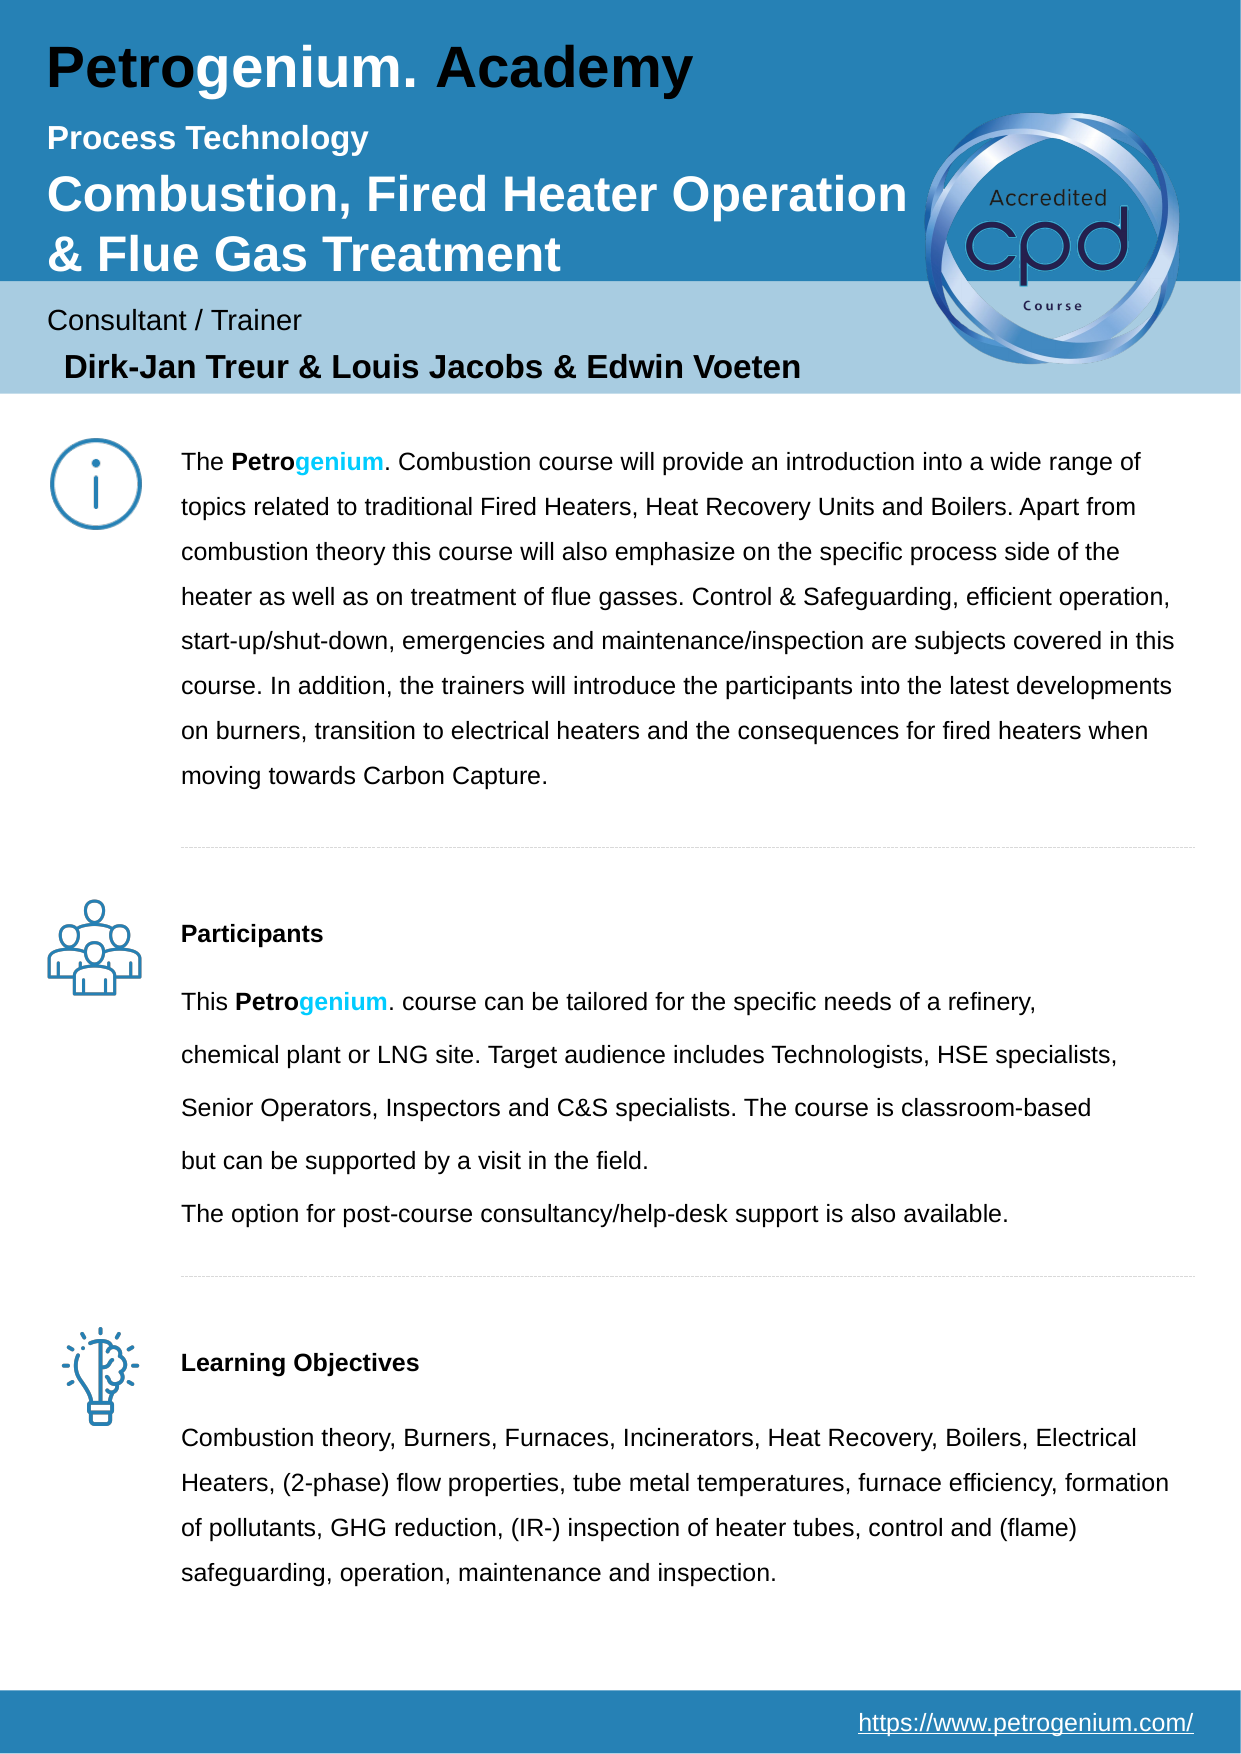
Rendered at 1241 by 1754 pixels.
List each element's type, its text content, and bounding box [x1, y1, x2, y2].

text_box Process Technology [46, 115, 913, 156]
text_box [0, 0, 1241, 279]
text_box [45, 898, 1196, 1226]
picture [913, 90, 1196, 366]
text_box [46, 430, 1196, 797]
text_box https://www.petrogenium.com/ [858, 1706, 1195, 1737]
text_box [51, 1327, 1196, 1583]
text_box [0, 279, 1241, 395]
text_box Petrogenium. Academy [46, 29, 1196, 100]
text_box Combustion, Fired Heater Operation & Flue Gas Treatment [46, 160, 913, 282]
text_box Consultant / Trainer [47, 301, 303, 337]
text_box [0, 1689, 1241, 1754]
text_box Dirk-Jan Treur & Louis Jacobs & Edwin Voeten [63, 344, 812, 385]
